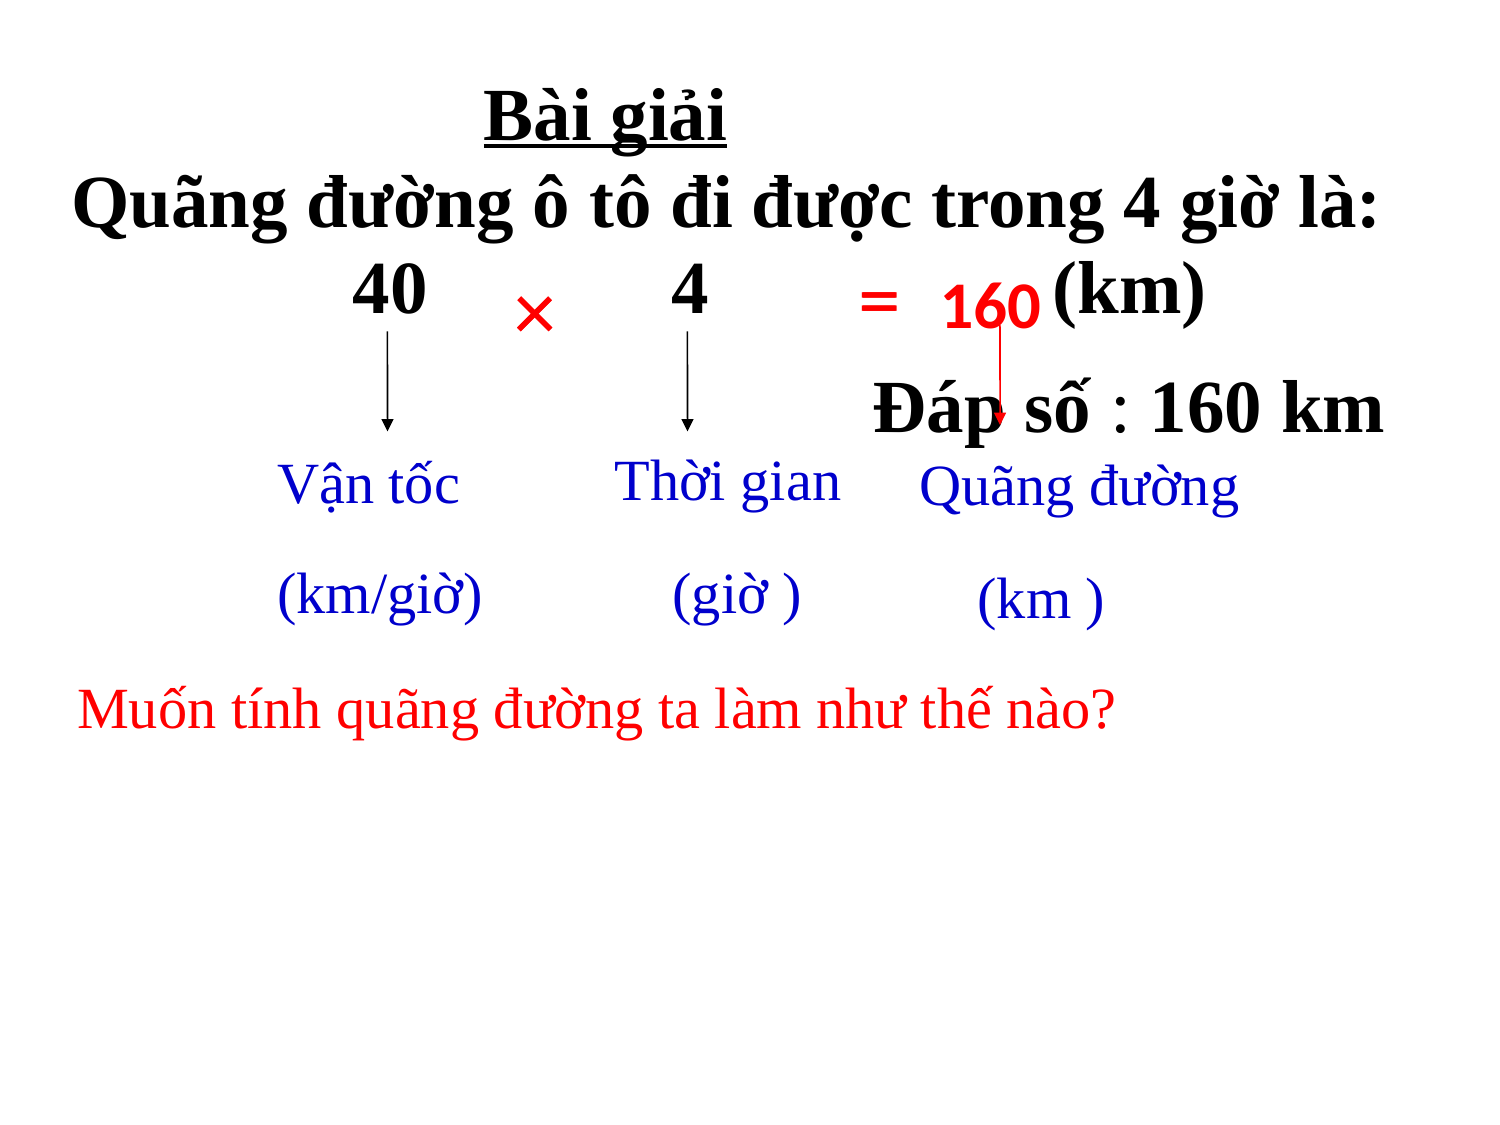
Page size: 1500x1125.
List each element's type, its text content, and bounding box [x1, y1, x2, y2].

text_box [681, 331, 694, 432]
text_box Vận tốc [262, 437, 538, 523]
text_box (km ) [962, 552, 1225, 638]
text_box [381, 331, 394, 432]
text_box Muốn tính quãng đường ta làm như thế nào? [62, 662, 1288, 748]
text_box [993, 324, 1007, 425]
text_box (km/giờ) [262, 547, 507, 633]
text_box × [500, 249, 600, 365]
text_box Đáp số : 160 km [857, 349, 1425, 455]
text_box = [844, 237, 937, 353]
text_box Thời gian [599, 435, 900, 520]
text_box Quãng đường [904, 439, 1275, 525]
text_box (giờ ) [657, 547, 921, 633]
list Bài giải Quãng đường ô tô đi được trong 4 giờ là: 40 4 (km) [0, 75, 1500, 513]
text_box 160 [938, 254, 1138, 349]
